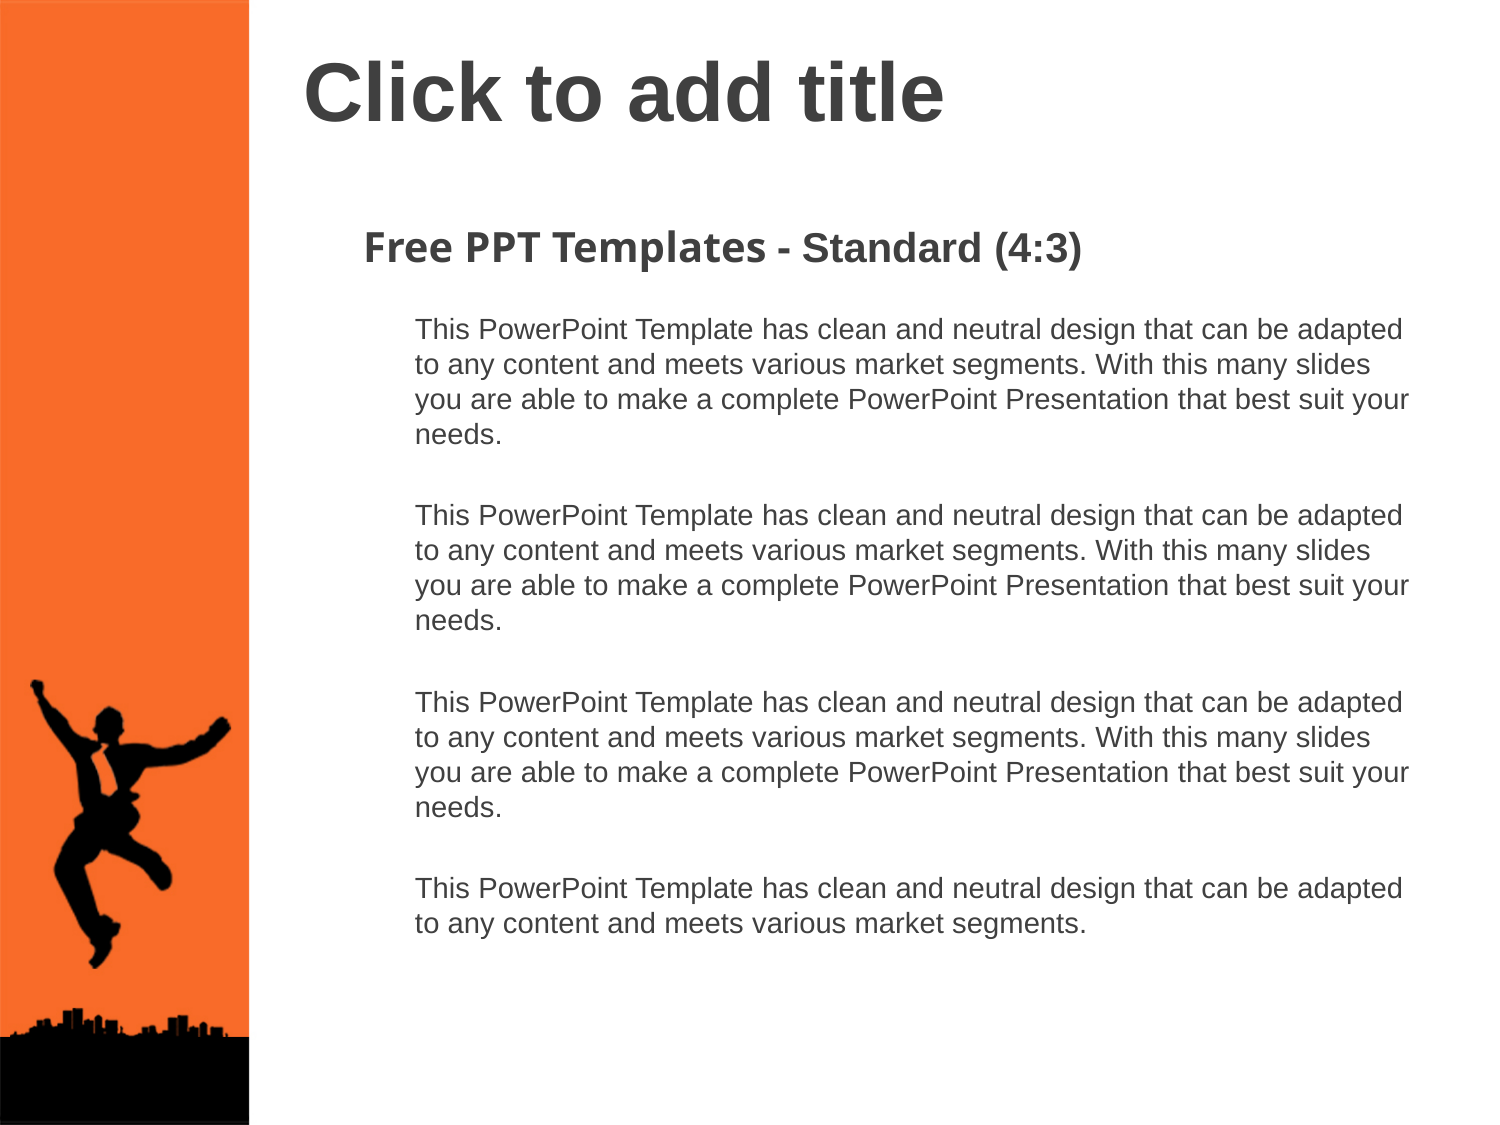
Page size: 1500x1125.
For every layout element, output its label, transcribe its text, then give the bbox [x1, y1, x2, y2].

list Free PPT Templates - Standard (4:3) [348, 208, 1425, 284]
picture [0, 0, 1500, 1125]
title Click to add title [265, 0, 1500, 176]
list This PowerPoint Template has clean and neutral design that can be adapted to any content and meets various market segments. With this many slides you are able to make a complete PowerPoint Presentation that best suit your needs. This PowerPoint Template has clean and neutral design that can be adapted to any content and meets various market segments. With this many slides you are able to make a complete PowerPoint Presentation that best suit your needs. This PowerPoint Template has clean and neutral design that can be adapted to any content and meets various market segments. With this many slides you are able to make a complete PowerPoint Presentation that best suit your needs. This PowerPoint Template has clean and neutral design that can be adapted to any content and meets various market segments. [350, 302, 1427, 984]
